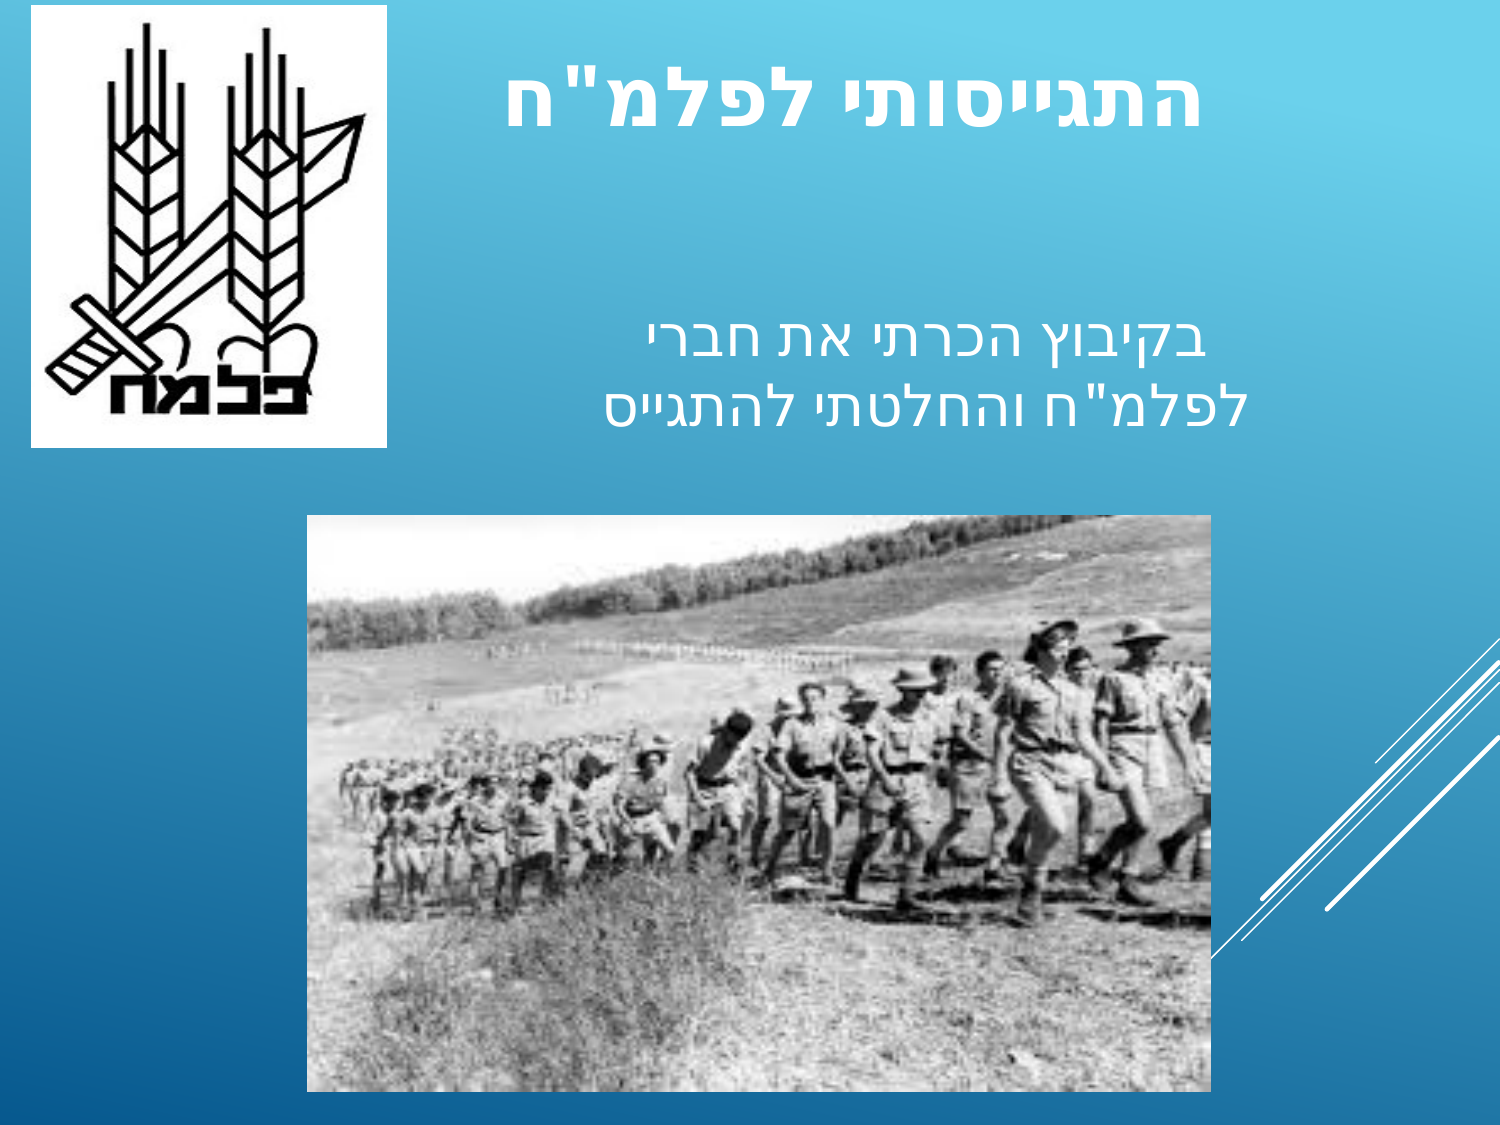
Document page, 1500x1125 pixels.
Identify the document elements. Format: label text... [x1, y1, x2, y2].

text_box בקיבוץ הכרתי את חברי לפלמ"ח והחלטתי להתגייס [561, 290, 1294, 446]
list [31, 4, 387, 448]
title [0, 0, 1500, 1125]
text_box התגייסותי לפלמ"ח [387, 35, 1223, 151]
picture [307, 514, 1211, 1092]
